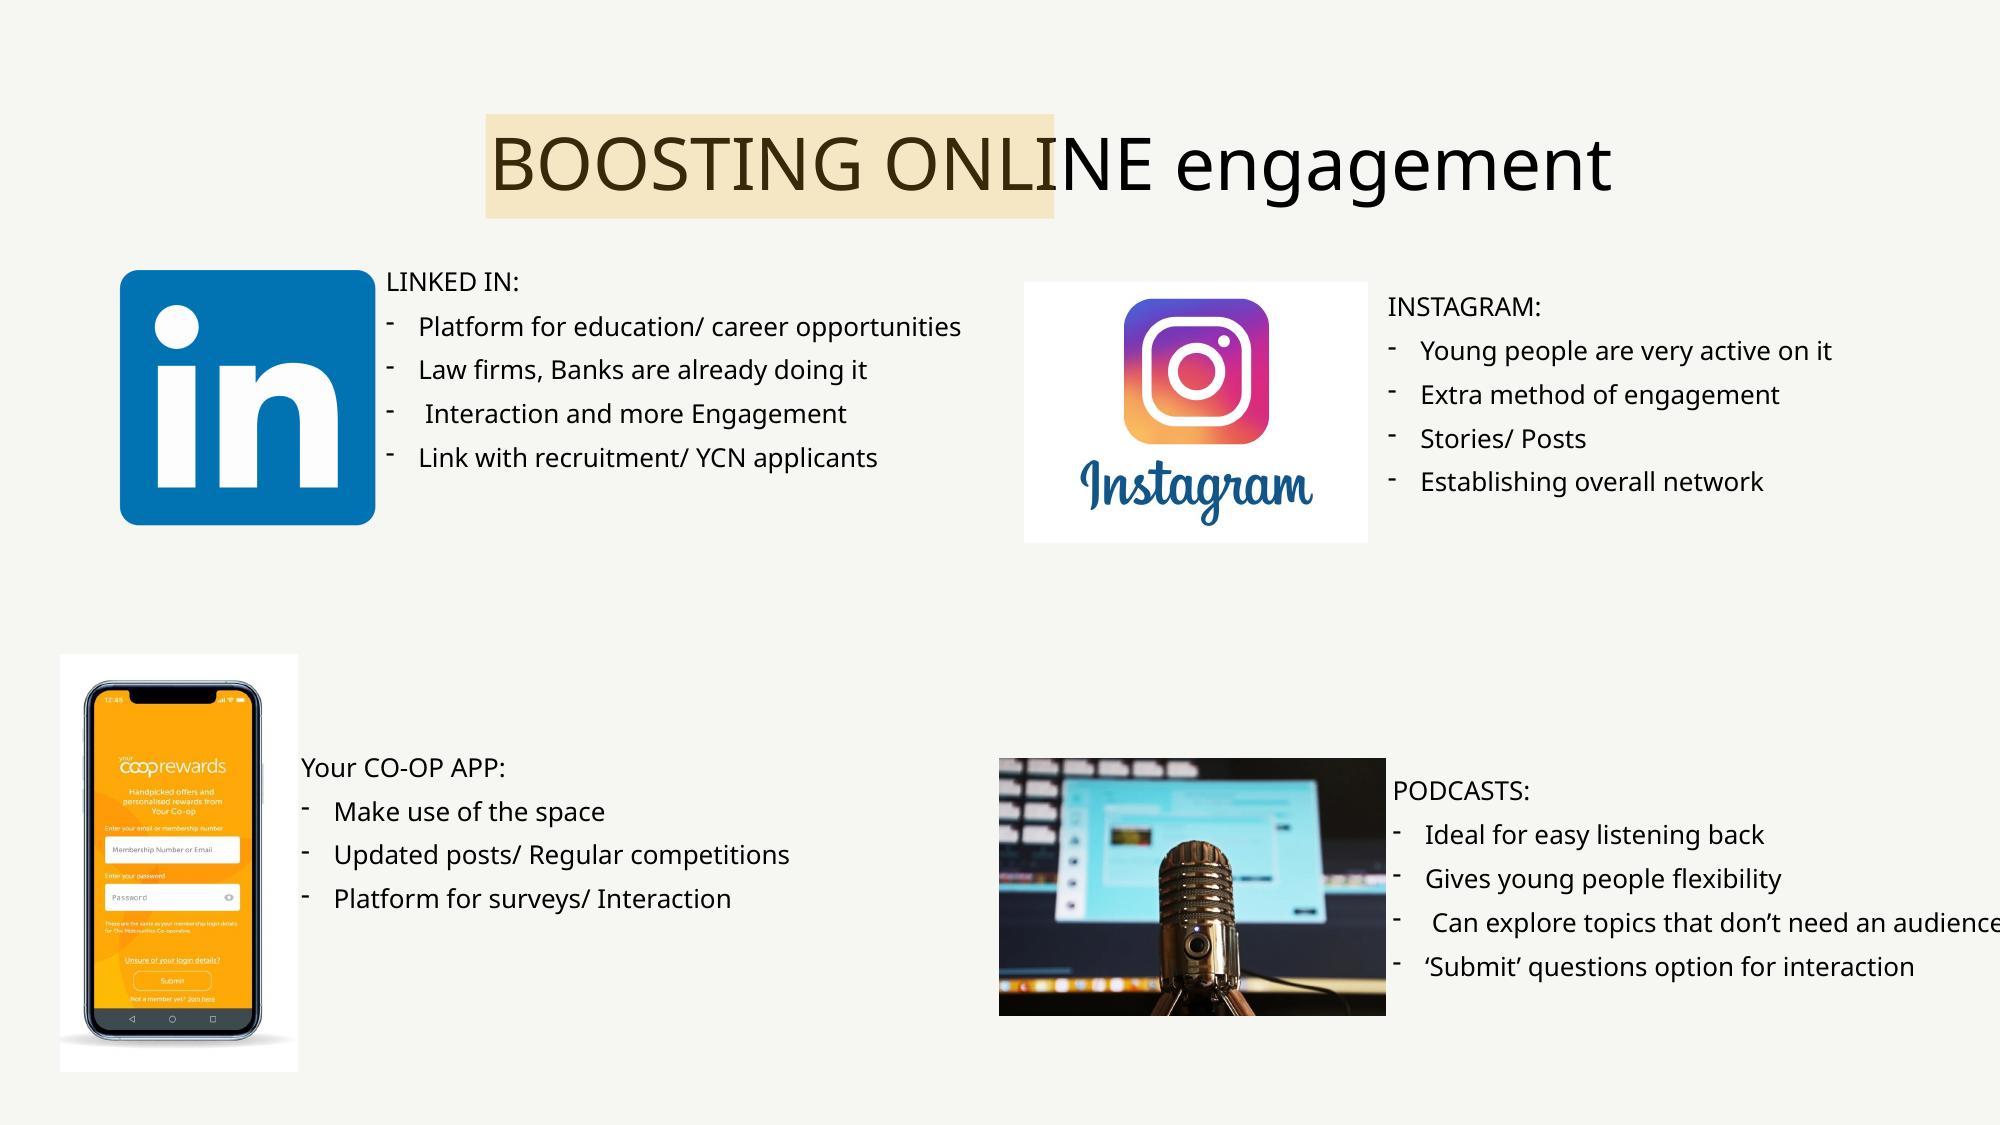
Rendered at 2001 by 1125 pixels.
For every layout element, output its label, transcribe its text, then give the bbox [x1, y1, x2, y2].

text_box INSTAGRAM: Young people are very active on it Extra method of engagement Stories/ Posts Establishing overall network [1384, 290, 2000, 501]
picture [1023, 281, 1369, 543]
text_box LINKED IN: Platform for education/ career opportunities Law firms, Banks are already doing it Interaction and more Engagement Link with recruitment/ YCN applicants [382, 265, 1112, 477]
text_box [485, 114, 1055, 219]
text_box PODCASTS: Ideal for easy listening back Gives young people flexibility Can explore topics that don’t need an audience ‘Submit’ questions option for interaction [1388, 774, 2000, 985]
text_box Your CO-OP APP: Make use of the space Updated posts/ Regular competitions Platform for surveys/ Interaction [298, 750, 1027, 918]
text_box BOOSTING ONLINE engagement [1055, 120, 1774, 214]
picture [60, 654, 298, 1073]
picture [119, 269, 376, 526]
picture [999, 757, 1386, 1016]
